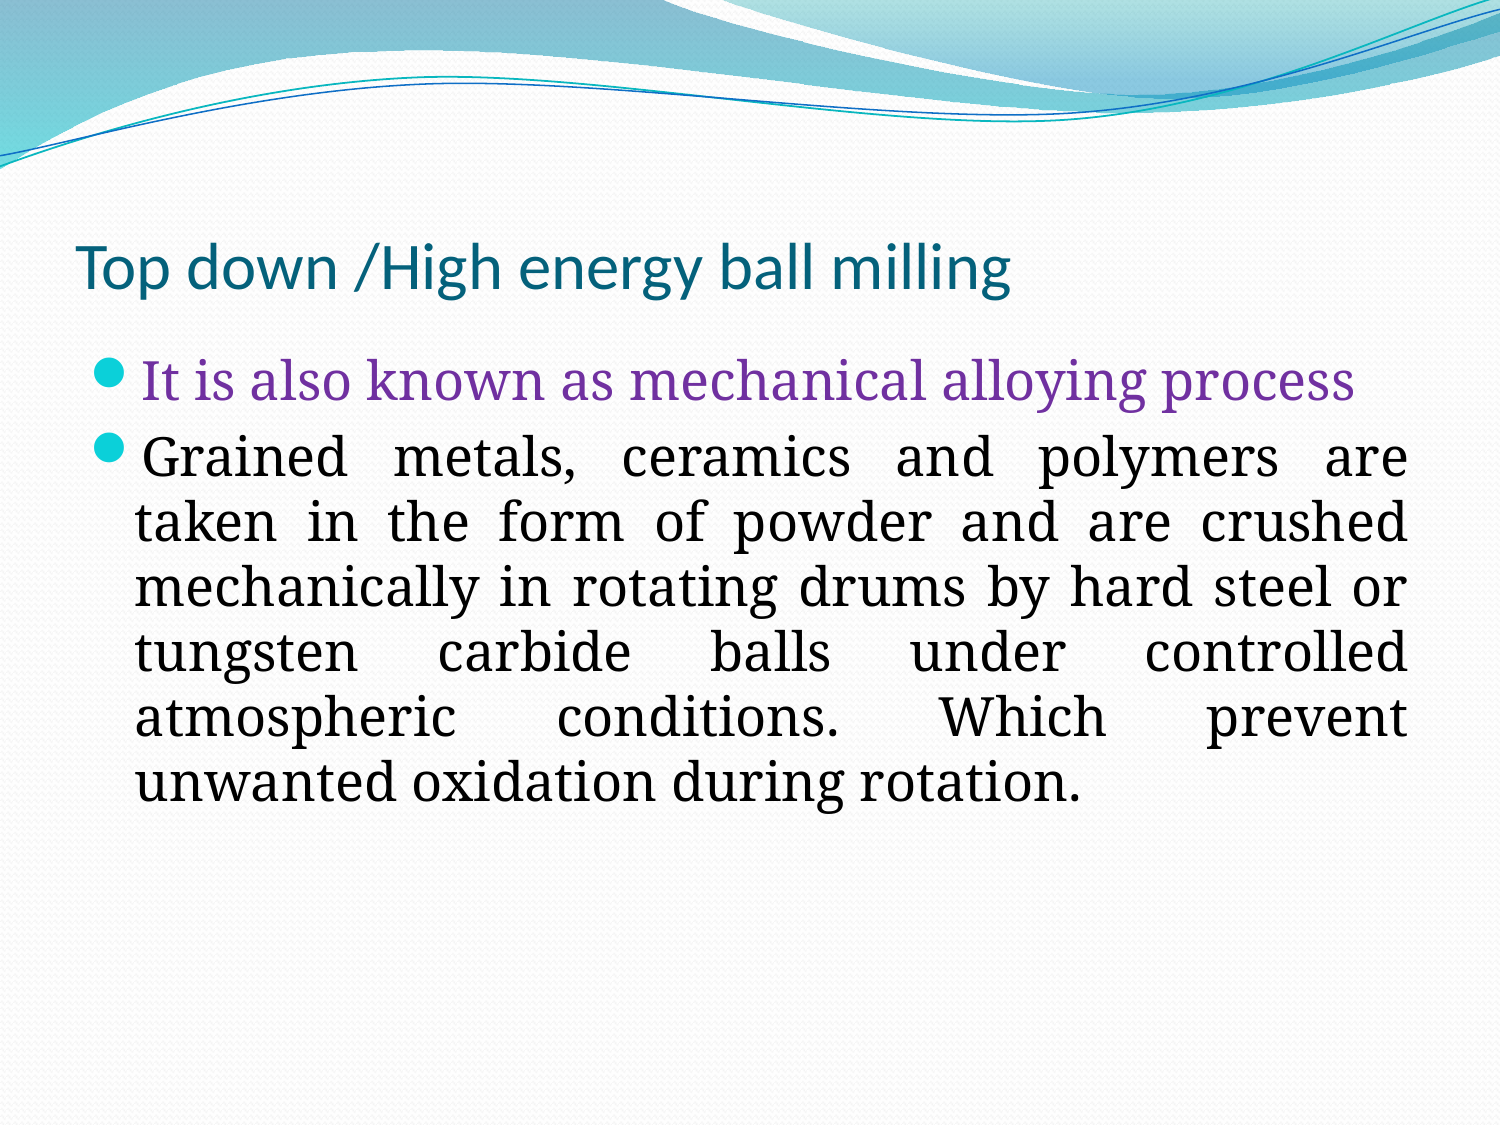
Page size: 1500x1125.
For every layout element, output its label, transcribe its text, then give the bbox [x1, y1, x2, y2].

list It is also known as mechanical alloying process Grained metals, ceramics and polymers are taken in the form of powder and are crushed mechanically in rotating drums by hard steel or tungsten carbide balls under controlled atmospheric conditions. Which prevent unwanted oxidation during rotation. [75, 187, 1425, 1100]
title Top down /High energy ball milling [75, 115, 1425, 187]
